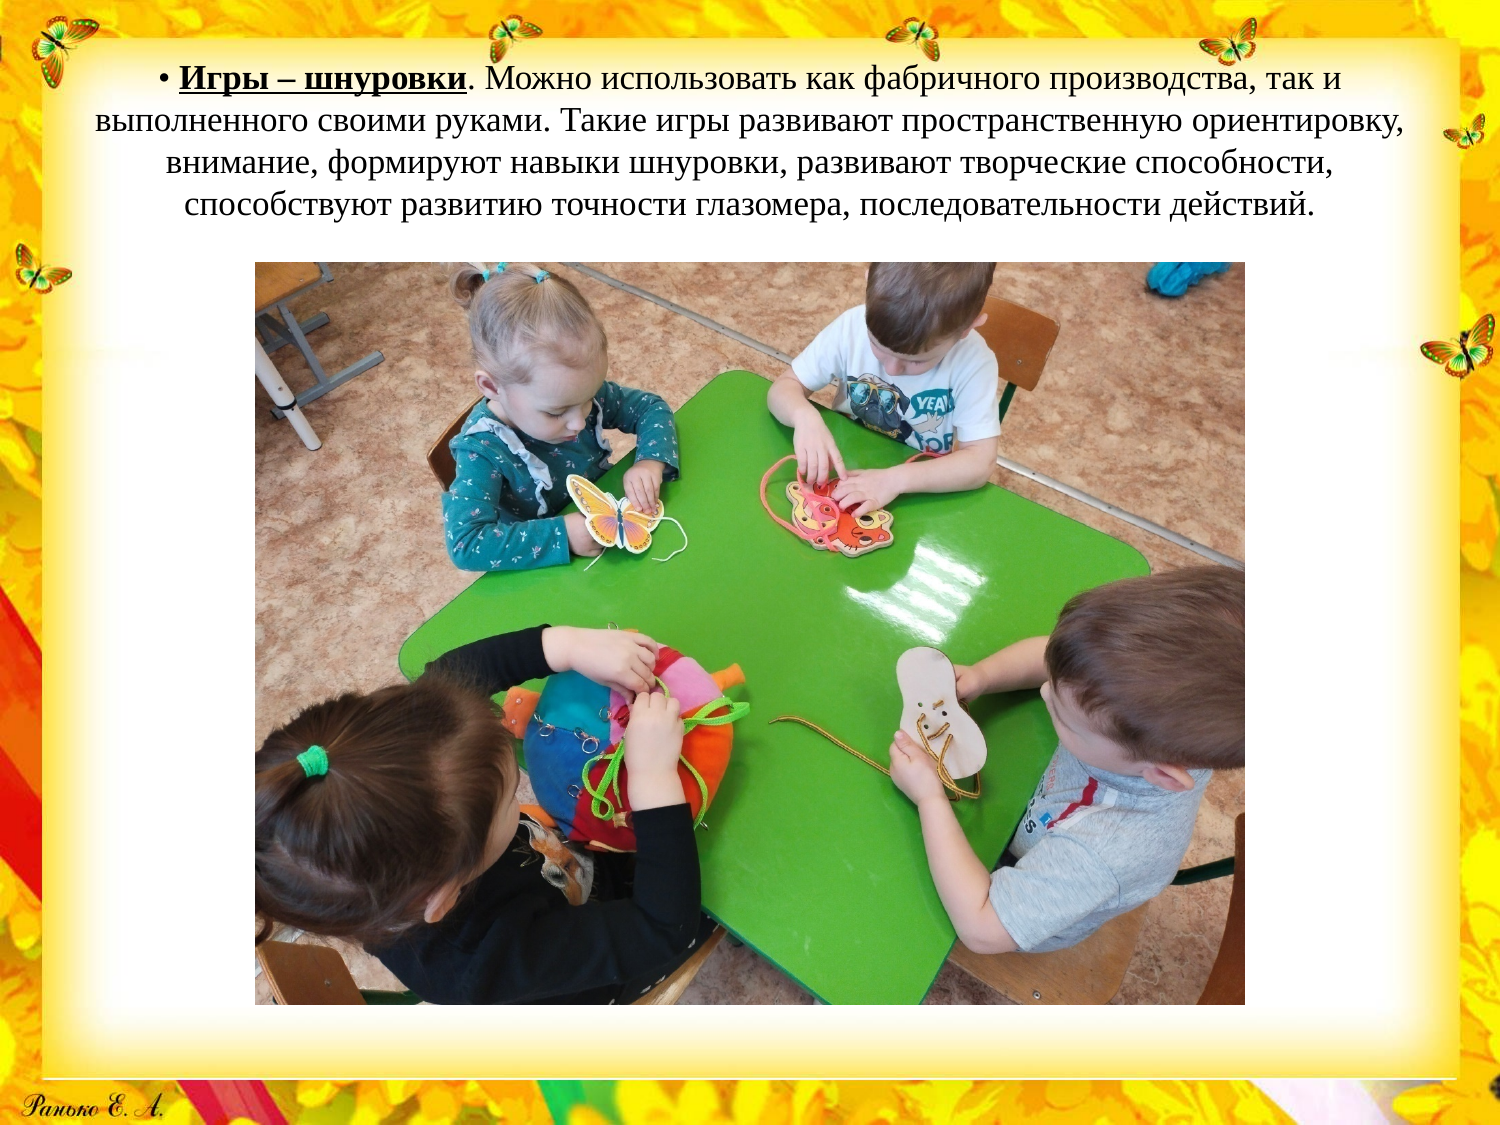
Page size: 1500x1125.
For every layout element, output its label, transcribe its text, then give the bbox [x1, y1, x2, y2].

title • Игры – шнуровки. Можно использовать как фабричного производства, так и выполненного своими руками. Такие игры развивают пространственную ориентировку, внимание, формируют навыки шнуровки, развивают творческие способности, способствуют развитию точности глазомера, последовательности действий. [75, 45, 1425, 233]
picture [0, 0, 1500, 1125]
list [254, 262, 1246, 1006]
